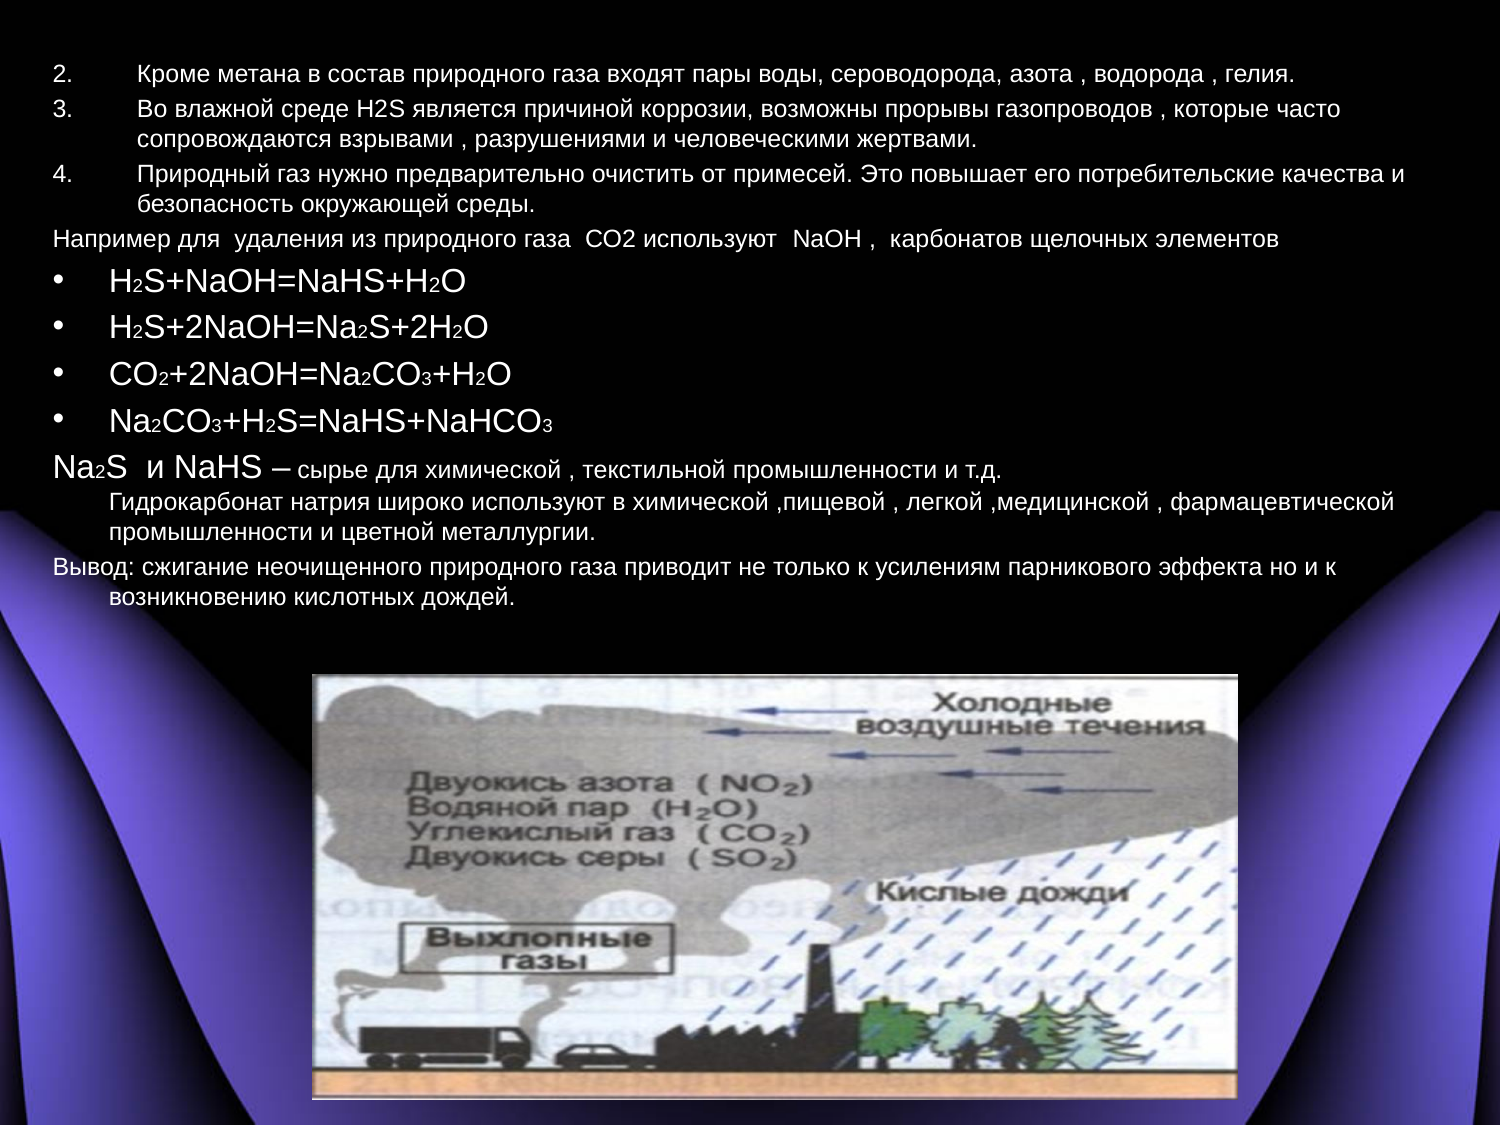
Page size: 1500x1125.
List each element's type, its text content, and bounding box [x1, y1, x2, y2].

list Кроме метана в состав природного газа входят пары воды, сероводорода, азота , водорода , гелия. Во влажной среде Н2S является причиной коррозии, возможны прорывы газопроводов , которые часто сопровождаются взрывами , разрушениями и человеческими жертвами. Природный газ нужно предварительно очистить от примесей. Это повышает его потребительские качества и безопасность окружающей среды. Например для удаления из природного газа СО2 используют NaOH , карбонатов щелочных элементов H2S+NaOH=NaHS+H2O H2S+2NaOH=Na2S+2H2O CO2+2NaOH=Na2CO3+H2O Na2CO3+H2S=NaHS+NaHCO3 Na2S и NaHS – сырье для химической , текстильной промышленности и т.д. Гидрокарбонат натрия широко используют в химической ,пищевой , легкой ,медицинской , фармацевтической промышленности и цветной металлургии. Вывод: сжигание неочищенного природного газа приводит не только к усилениям парникового эффекта но и к возникновению кислотных дождей. [37, 49, 1451, 1088]
picture [0, 0, 1500, 1125]
